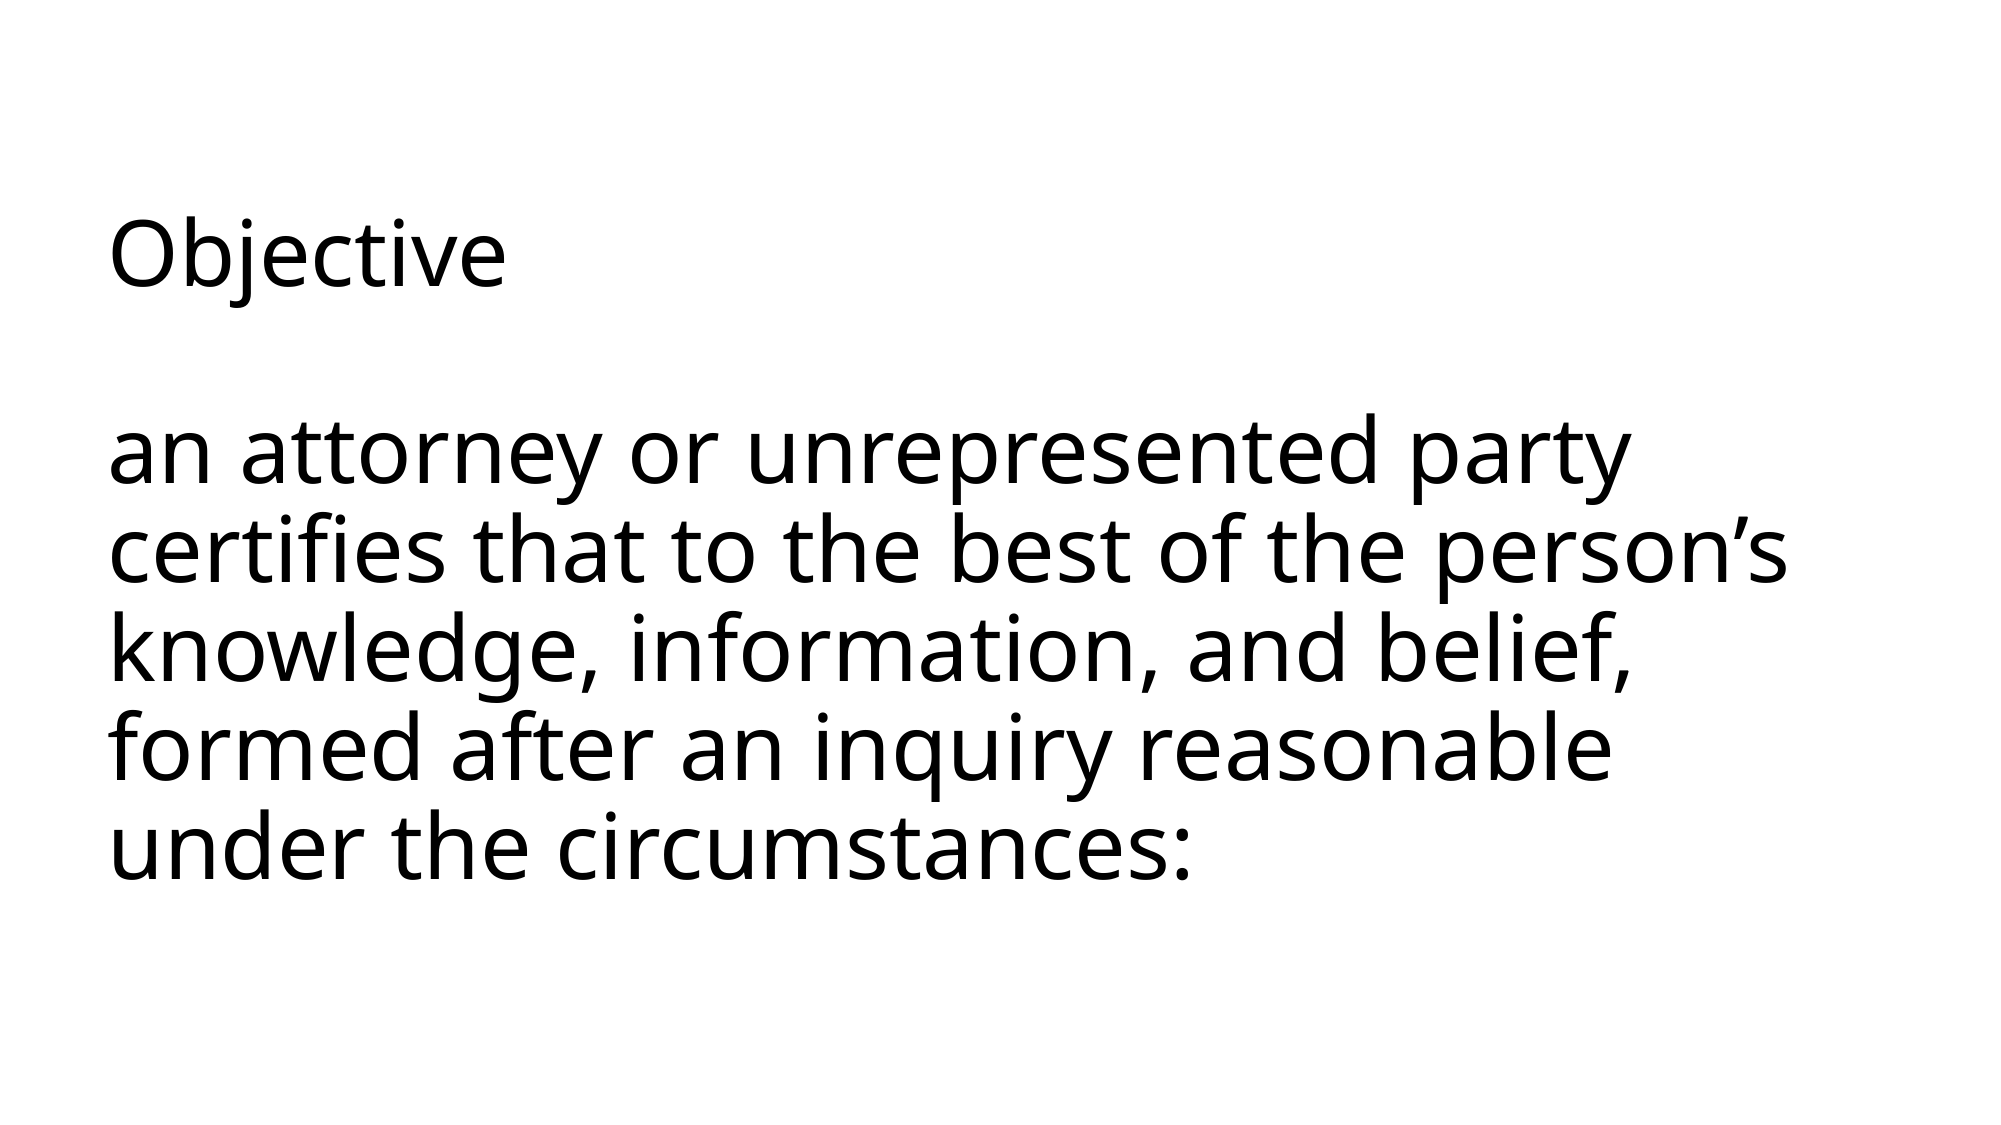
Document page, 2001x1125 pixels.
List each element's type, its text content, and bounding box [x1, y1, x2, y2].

title Objective an attorney or unrepresented party certifies that to the best of the person’s knowledge, information, and belief, formed after an inquiry reasonable under the circumstances: [92, 59, 1863, 1047]
